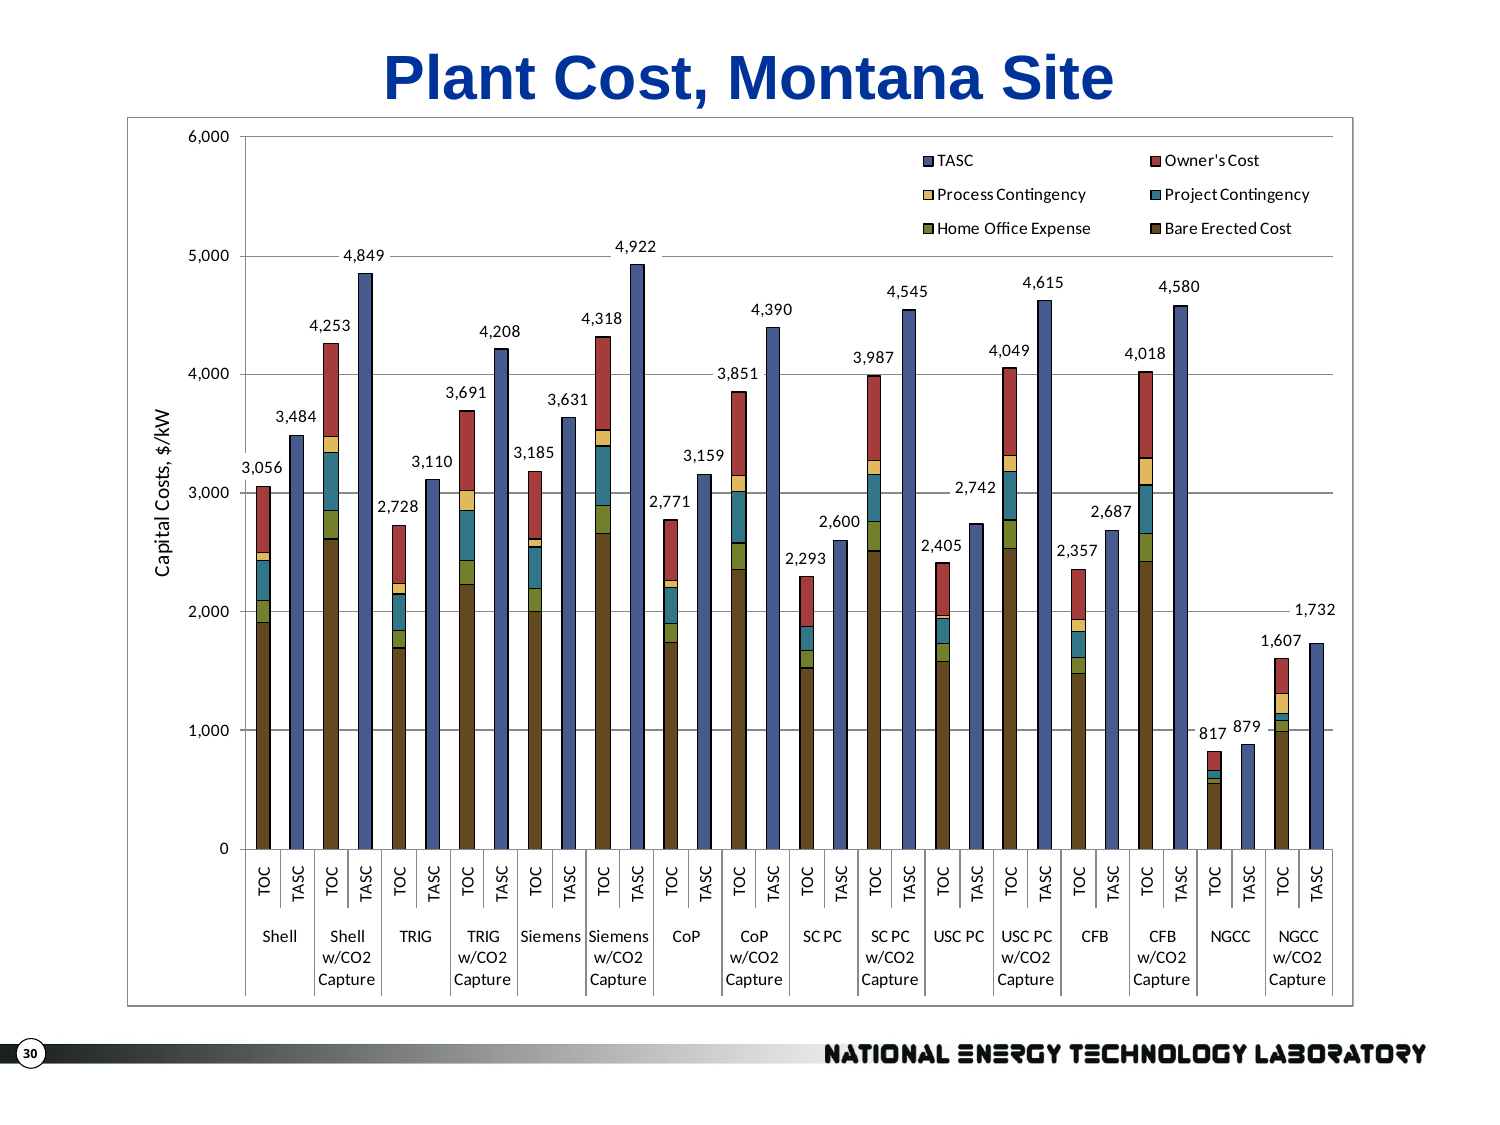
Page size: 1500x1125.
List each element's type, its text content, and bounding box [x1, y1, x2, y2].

picture [0, 1034, 1500, 1073]
title Plant Cost, Montana Site [74, 29, 1426, 121]
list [124, 115, 1354, 1007]
